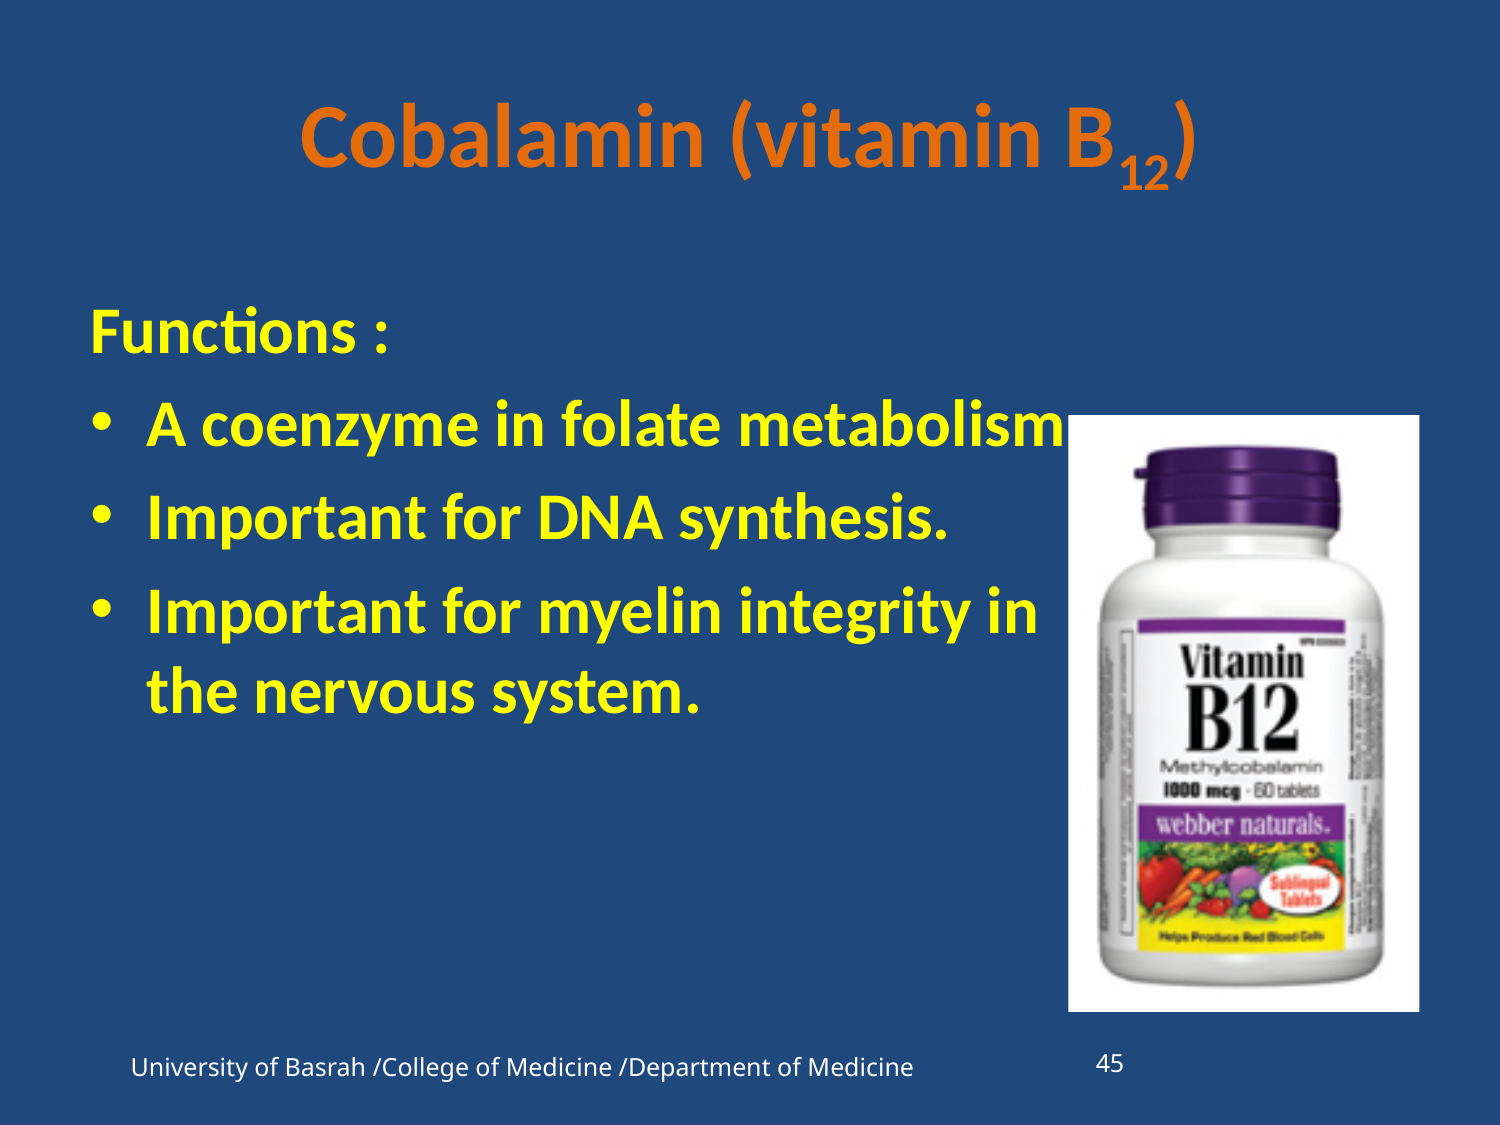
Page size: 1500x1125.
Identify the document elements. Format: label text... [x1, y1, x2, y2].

title Cobalamin (vitamin B12) [75, 45, 1425, 233]
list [1068, 414, 1420, 1012]
list Functions : A coenzyme in folate metabolism. Important for DNA synthesis. Important for myelin integrity in the nervous system. [75, 278, 1128, 1012]
footer University of Basrah /College of Medicine /Department of Medicine [64, 1035, 988, 1103]
slide_number 45 [1080, 1035, 1431, 1095]
